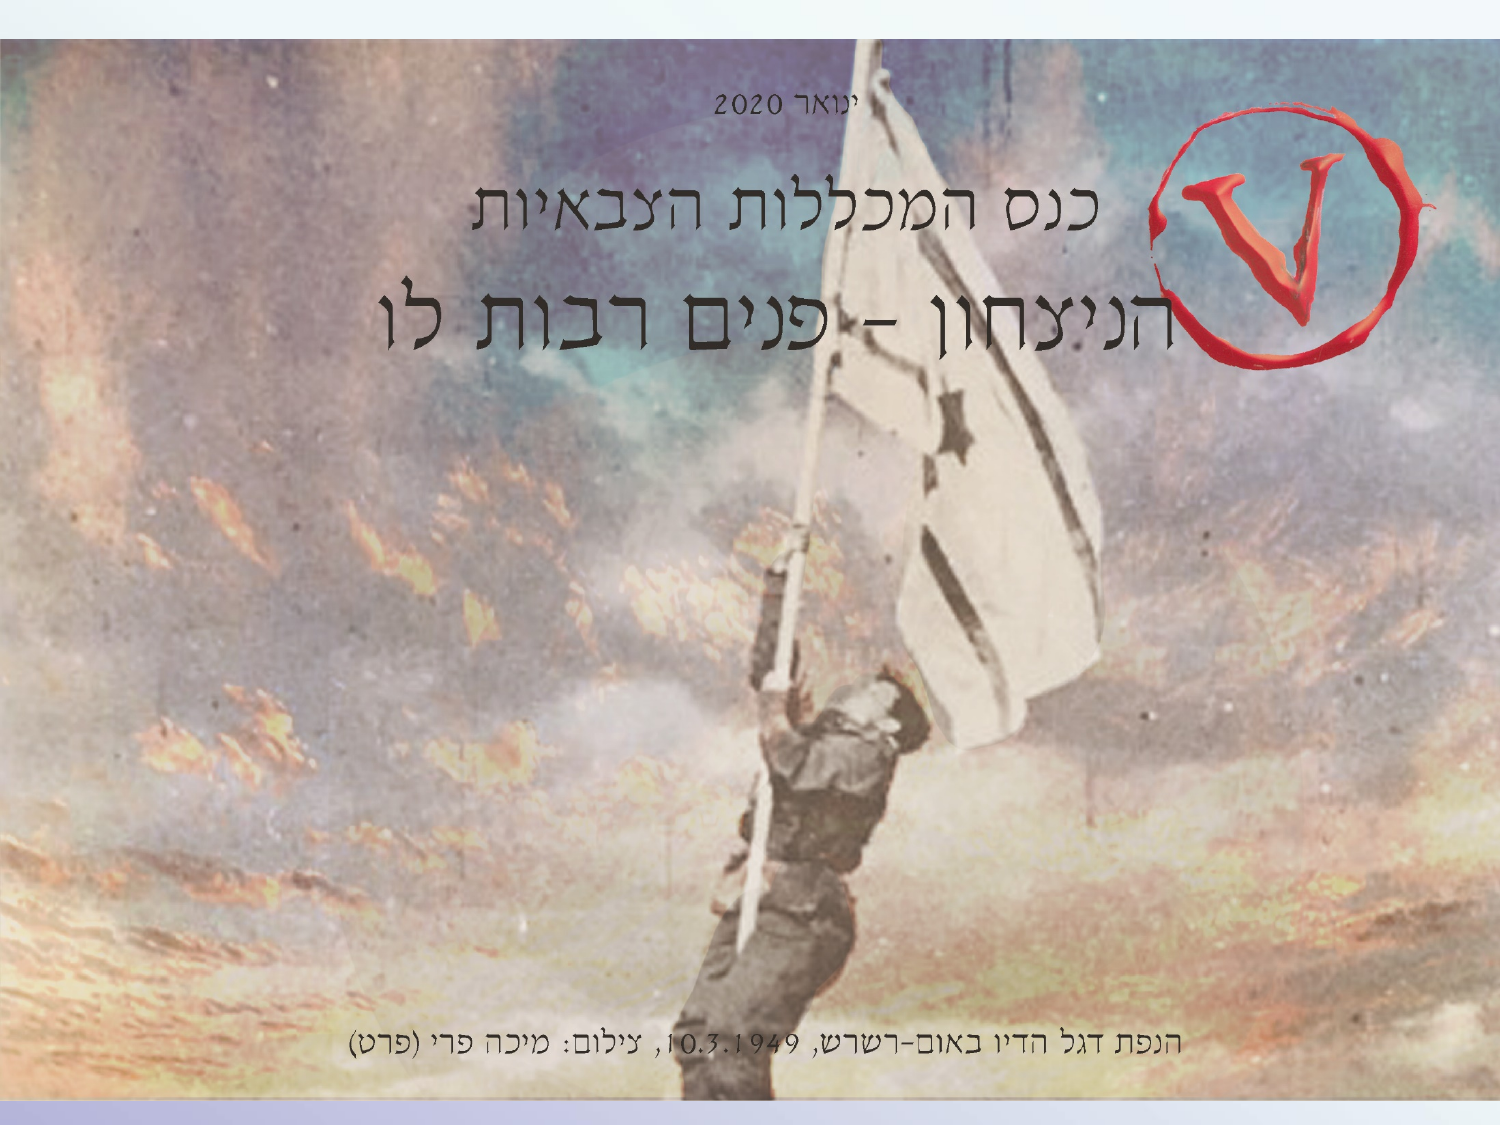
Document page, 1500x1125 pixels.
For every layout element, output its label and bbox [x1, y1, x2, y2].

picture [0, 1101, 1500, 1125]
picture [0, 0, 1500, 39]
list [0, 39, 1500, 1101]
